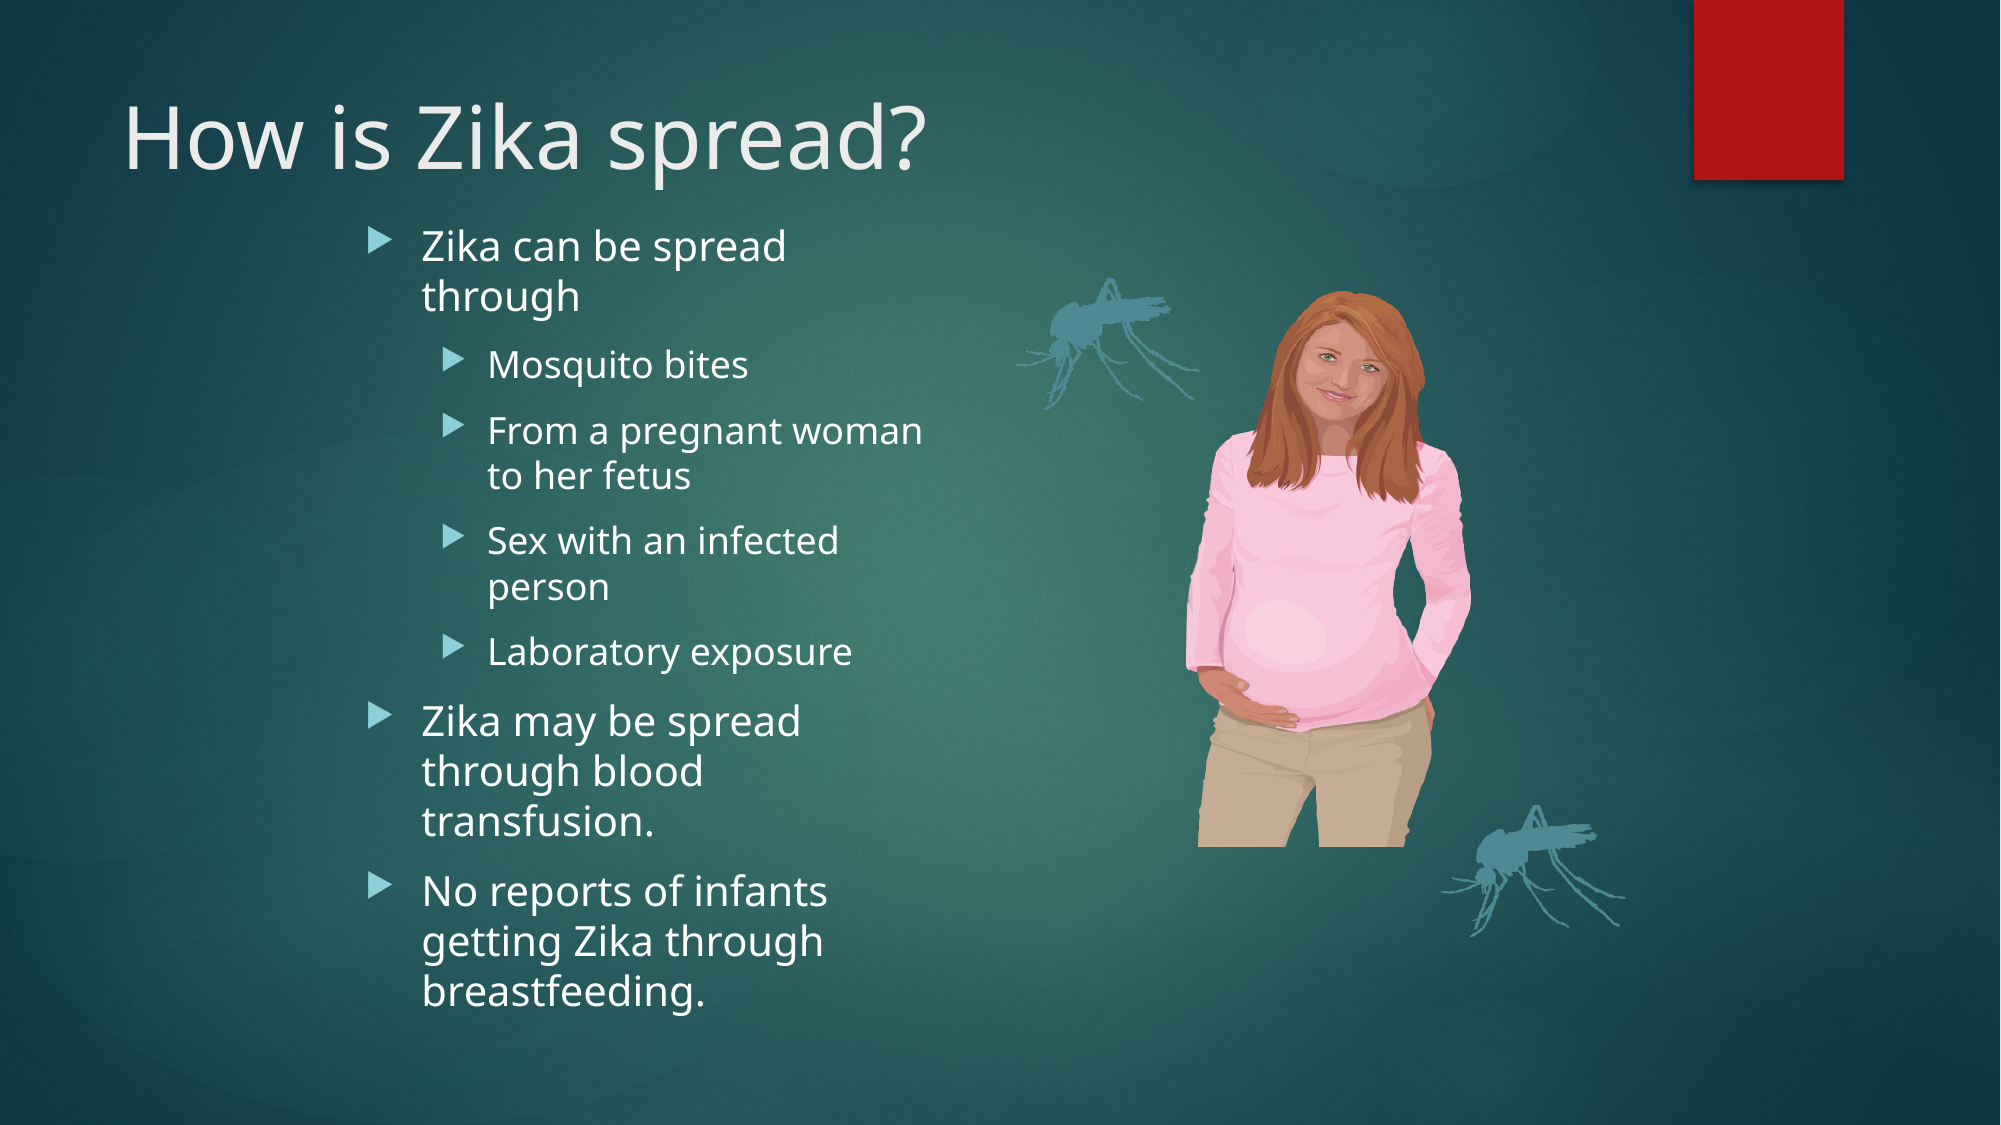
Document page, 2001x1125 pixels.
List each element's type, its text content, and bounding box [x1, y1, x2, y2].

title How is Zika spread? [106, 74, 1650, 304]
picture [1015, 278, 1626, 937]
list Zika can be spread through Mosquito bites From a pregnant woman to her fetus Sex with an infected person Laboratory exposure Zika may be spread through blood transfusion. No reports of infants getting Zika through breastfeeding. [350, 212, 961, 768]
